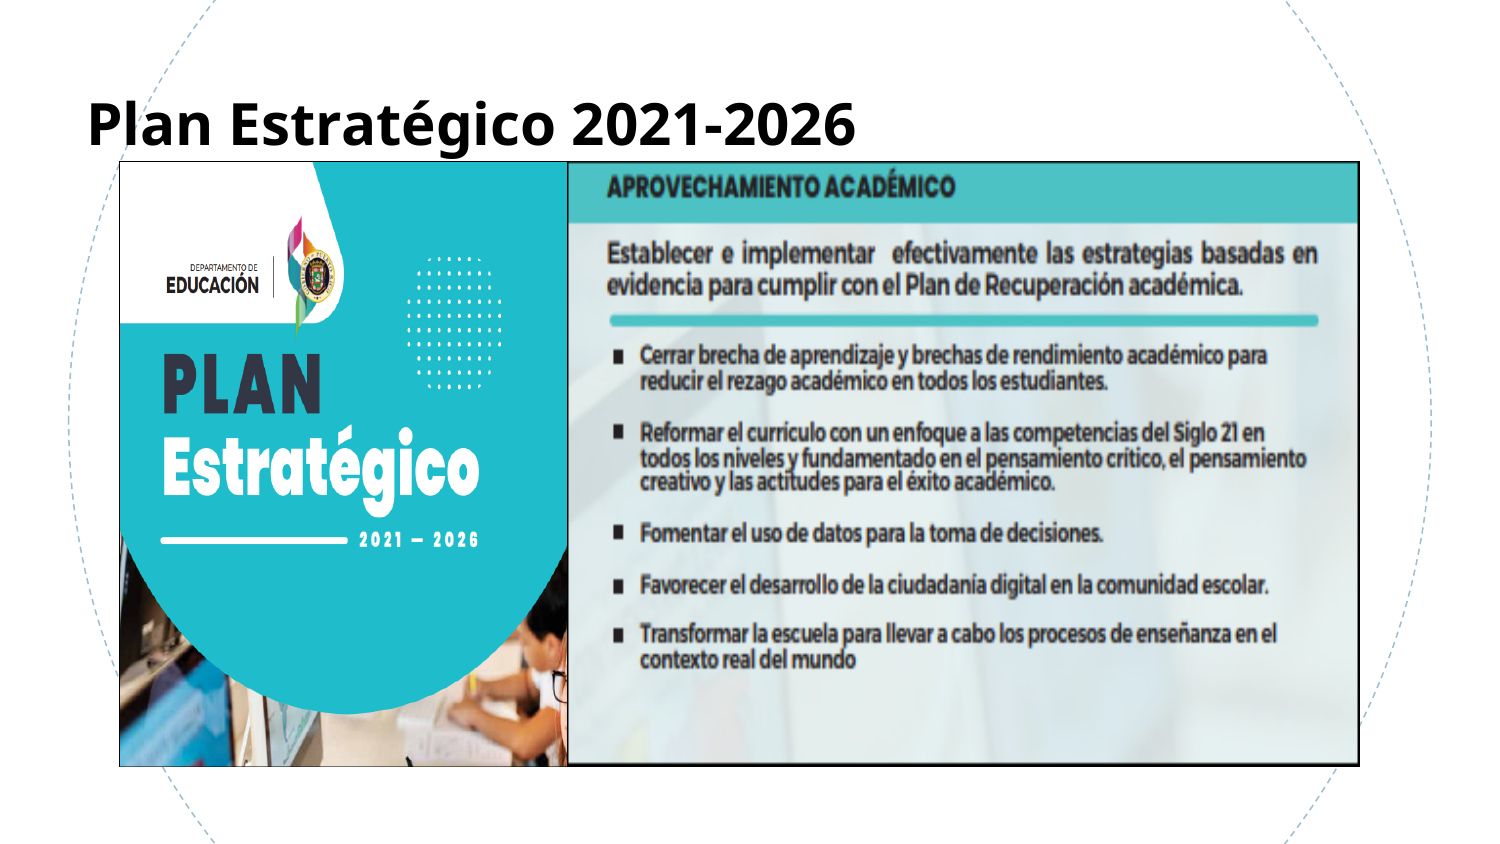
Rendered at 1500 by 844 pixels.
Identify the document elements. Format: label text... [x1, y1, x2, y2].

picture [119, 161, 1360, 768]
text_box Plan Estratégico 2021-2026 [71, 0, 1400, 172]
